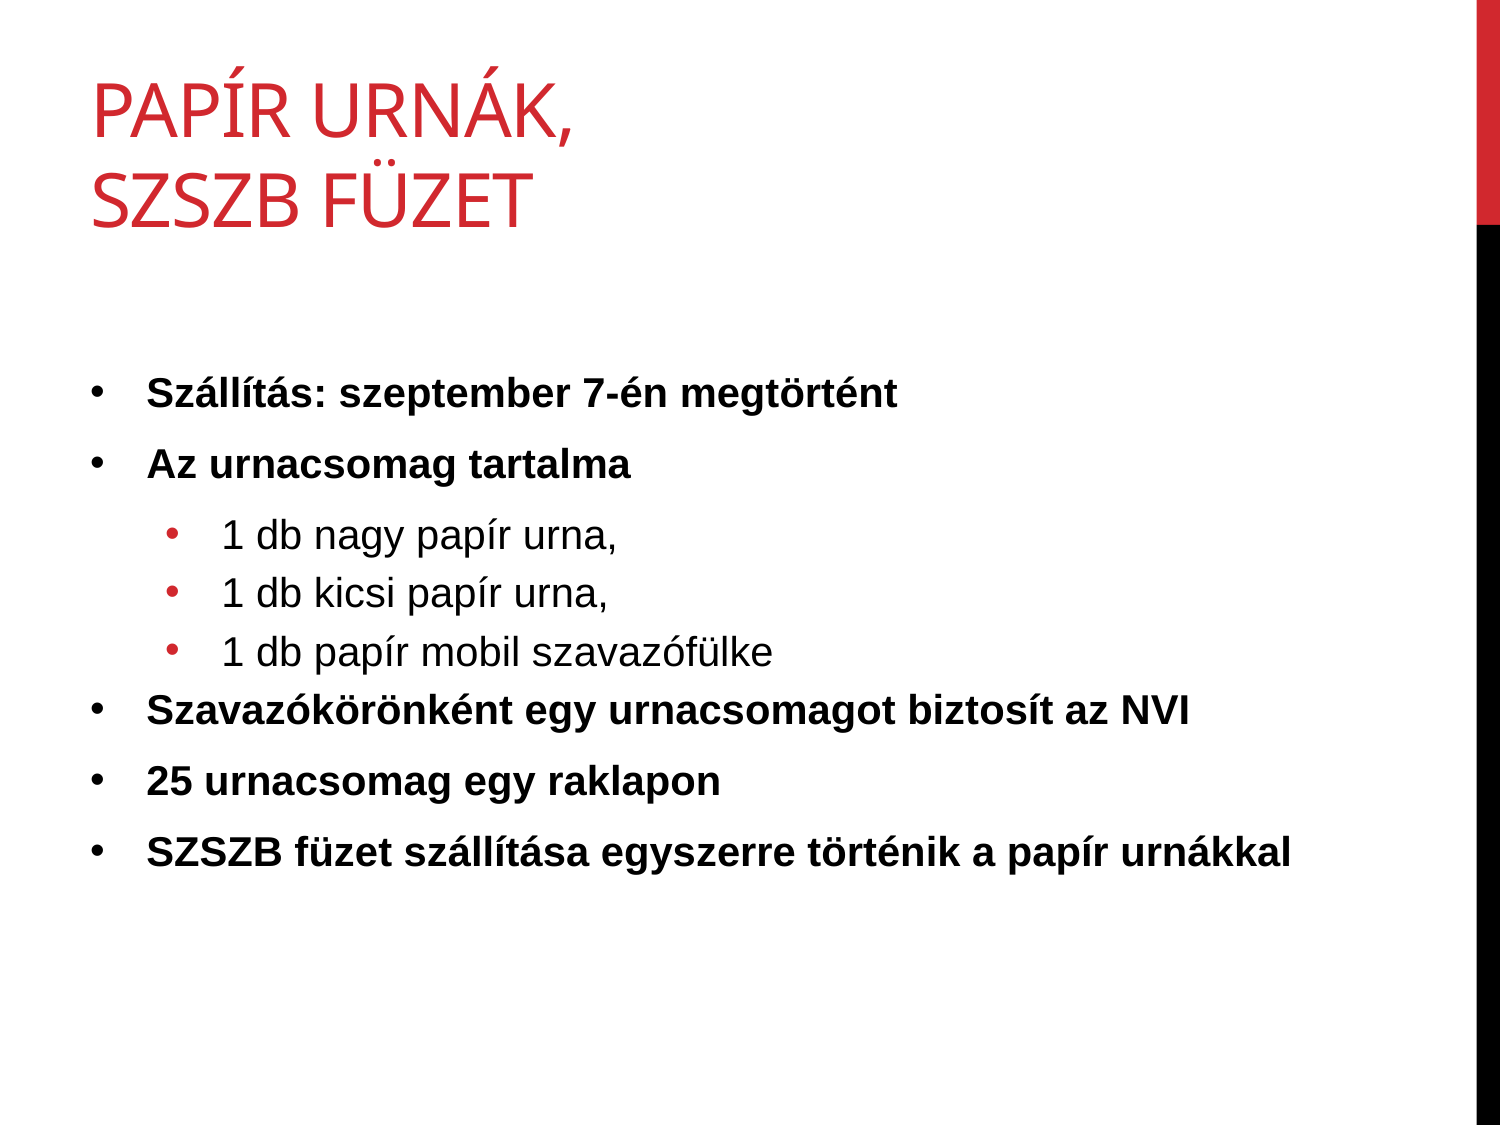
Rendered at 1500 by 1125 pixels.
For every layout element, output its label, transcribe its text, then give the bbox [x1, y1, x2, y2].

title Papír urnák, SZSZB füzet [75, 25, 1025, 250]
list Szállítás: szeptember 7-én megtörtént Az urnacsomag tartalma 1 db nagy papír urna, 1 db kicsi papír urna, 1 db papír mobil szavazófülke Szavazókörönként egy urnacsomagot biztosít az NVI 25 urnacsomag egy raklapon SZSZB füzet szállítása egyszerre történik a papír urnákkal [75, 287, 1325, 1005]
